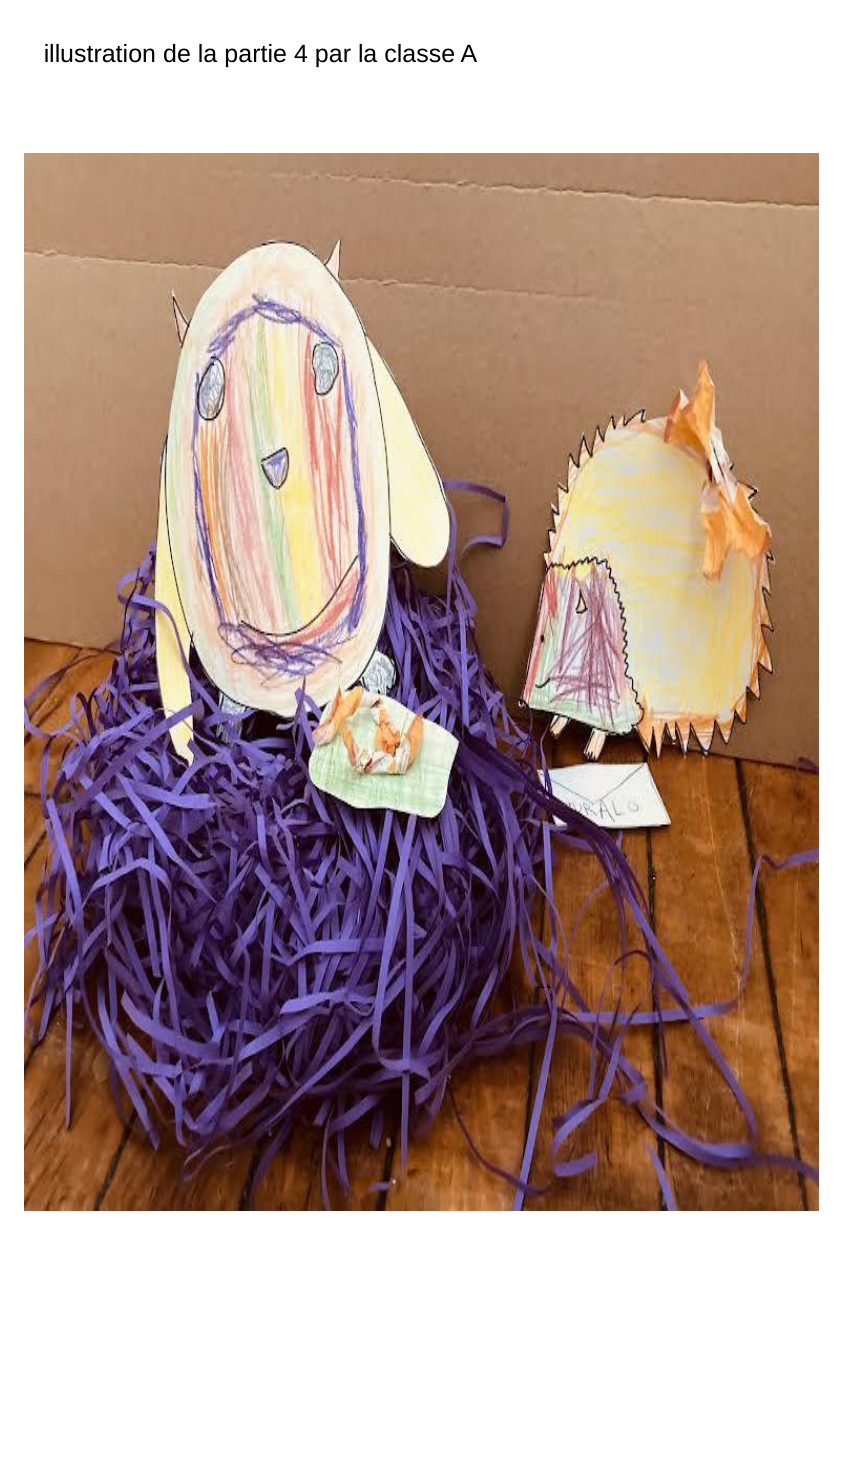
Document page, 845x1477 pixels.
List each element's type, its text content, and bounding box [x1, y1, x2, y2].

picture [24, 153, 820, 1212]
title illustration de la partie 4 par la classe A [28, 23, 536, 98]
